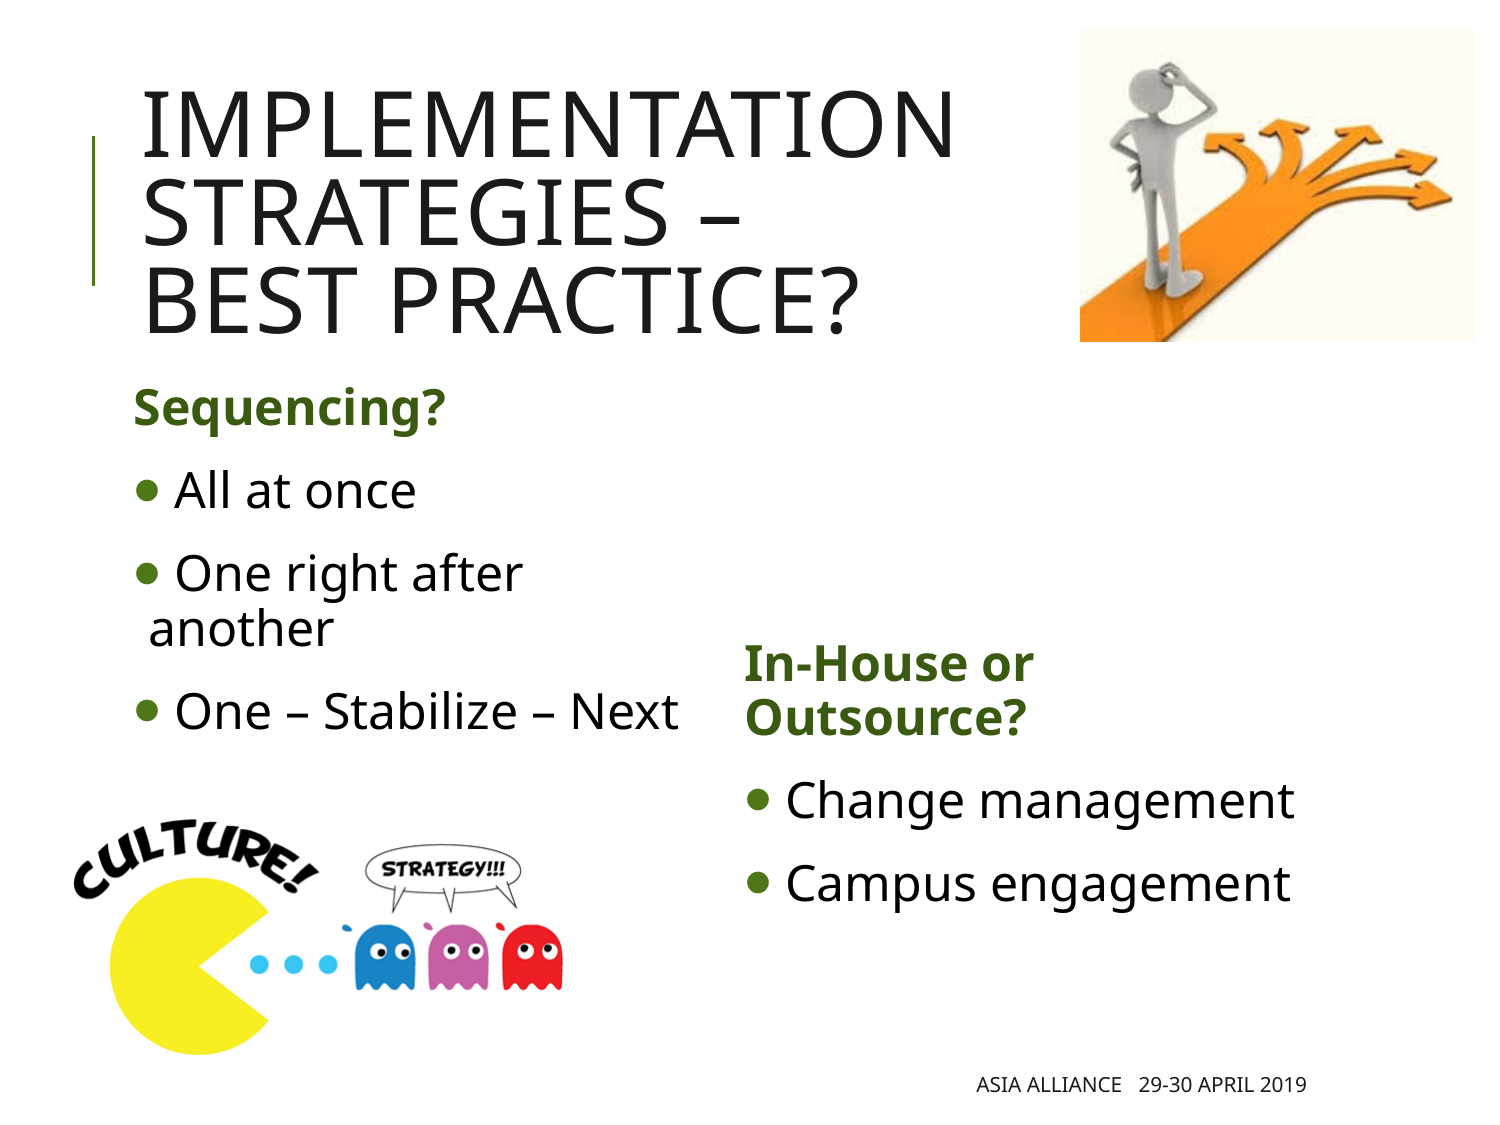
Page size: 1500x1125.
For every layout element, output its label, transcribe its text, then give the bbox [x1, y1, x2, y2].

footer Asia Alliance 29-30 April 2019 [595, 1061, 1322, 1107]
list Sequencing? All at once One right after another One – Stabilize – Next [126, 375, 711, 1035]
picture [1080, 29, 1475, 343]
title Implementation Strategies – best Practice? [126, 96, 1074, 342]
list In-House or Outsource? Change management Campus engagement [736, 375, 1322, 1035]
picture [50, 786, 584, 1074]
